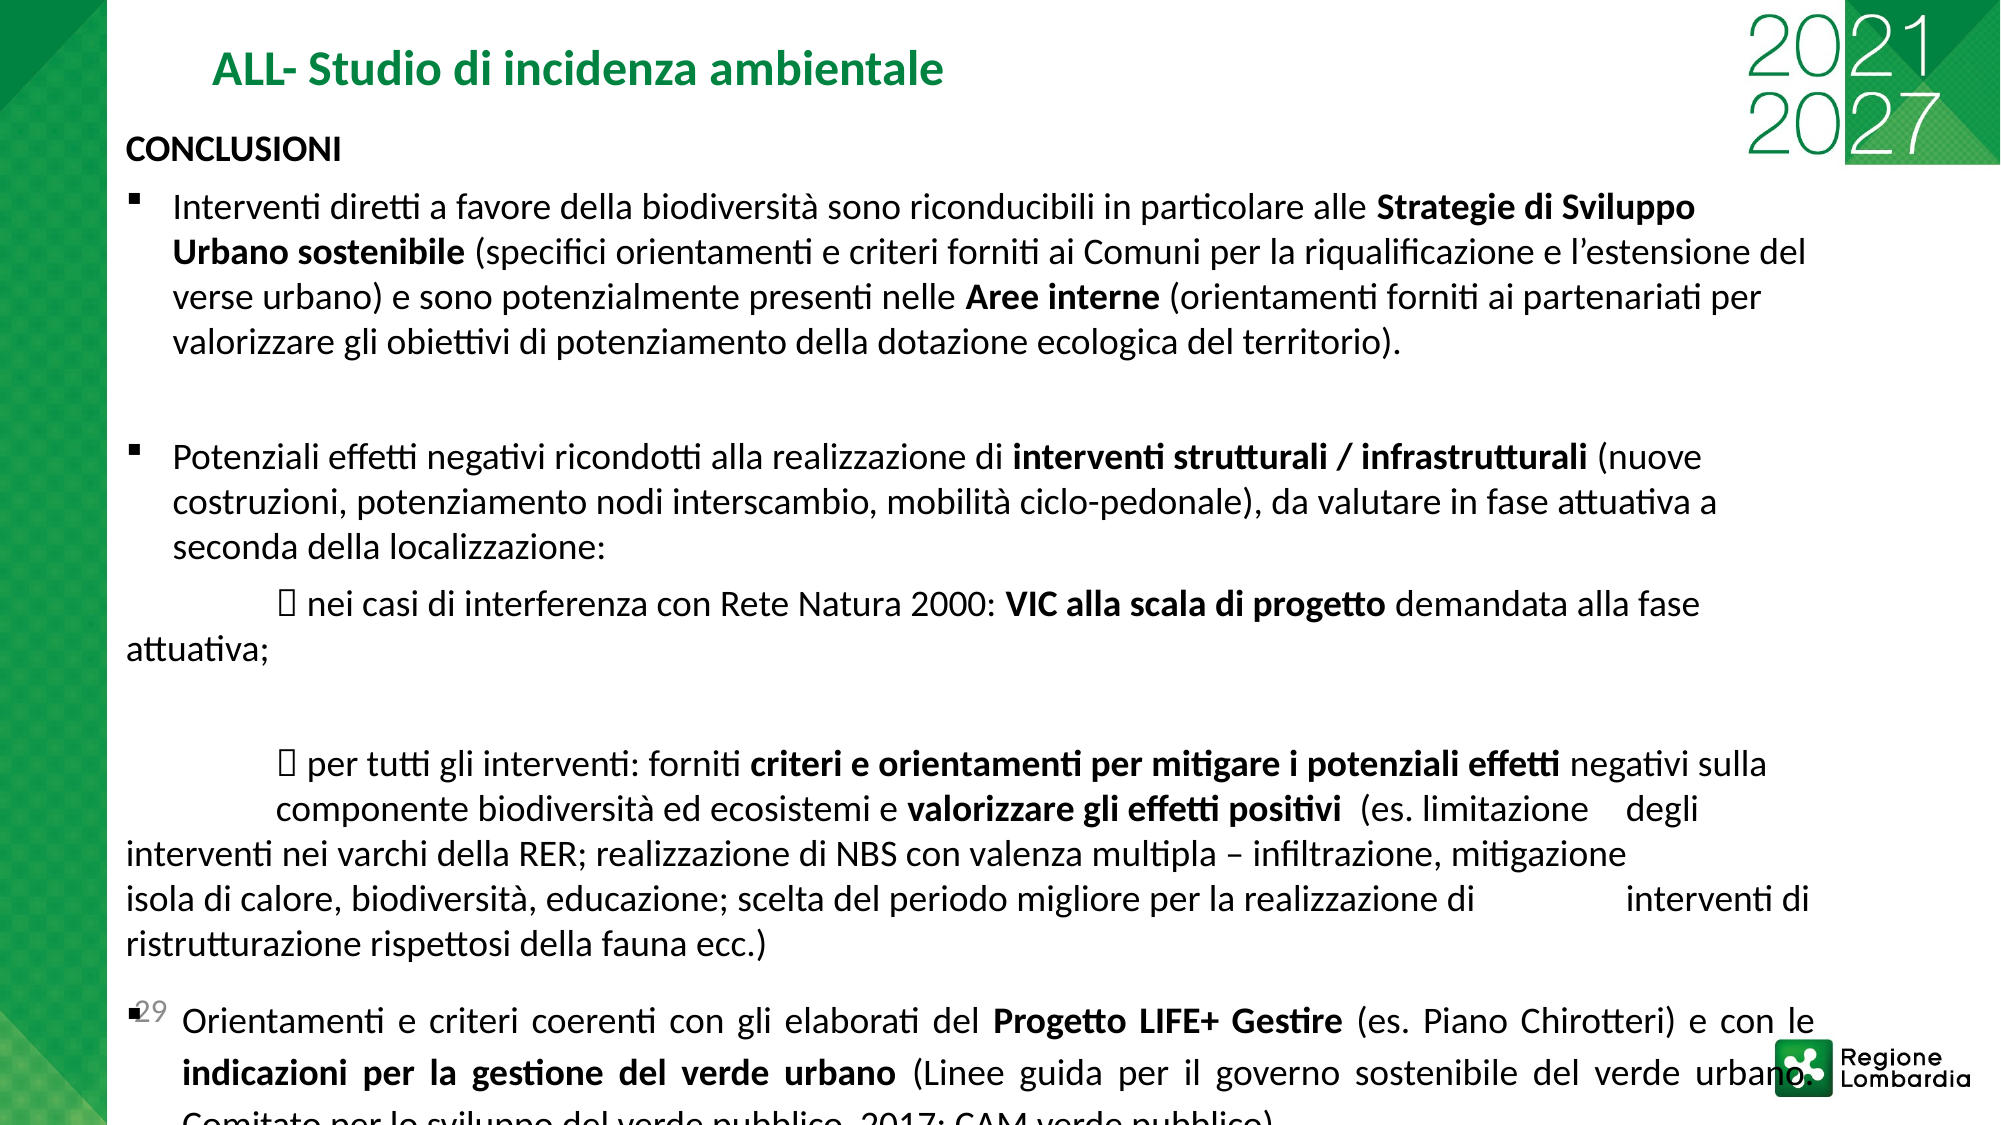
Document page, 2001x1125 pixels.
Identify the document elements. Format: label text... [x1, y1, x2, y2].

picture [0, 0, 2001, 1125]
text_box Conclusioni Interventi diretti a favore della biodiversità sono riconducibili in particolare alle Strategie di Sviluppo Urbano sostenibile (specifici orientamenti e criteri forniti ai Comuni per la riqualificazione e l’estensione del verse urbano) e sono potenzialmente presenti nelle Aree interne (orientamenti forniti ai partenariati per valorizzare gli obiettivi di potenziamento della dotazione ecologica del territorio). Potenziali effetti negativi ricondotti alla realizzazione di interventi strutturali / infrastrutturali (nuove costruzioni, potenziamento nodi interscambio, mobilità ciclo-pedonale), da valutare in fase attuativa a seconda della localizzazione:  nei casi di interferenza con Rete Natura 2000: VIC alla scala di progetto demandata alla fase attuativa;  per tutti gli interventi: forniti criteri e orientamenti per mitigare i potenziali effetti negativi sulla componente biodiversità ed ecosistemi e valorizzare gli effetti positivi (es. limitazione degli interventi nei varchi della RER; realizzazione di NBS con valenza multipla – infiltrazione, mitigazione isola di calore, biodiversità, educazione; scelta del periodo migliore per la realizzazione di interventi di ristrutturazione rispettosi della fauna ecc.) Orientamenti e criteri coerenti con gli elaborati del Progetto LIFE+ Gestire (es. Piano Chirotteri) e con le indicazioni per la gestione del verde urbano (Linee guida per il governo sostenibile del verde urbano. Comitato per lo sviluppo del verde pubblico, 2017; CAM verde pubblico) [111, 116, 1831, 1125]
text_box ALL- Studio di incidenza ambientale [192, 45, 1749, 87]
